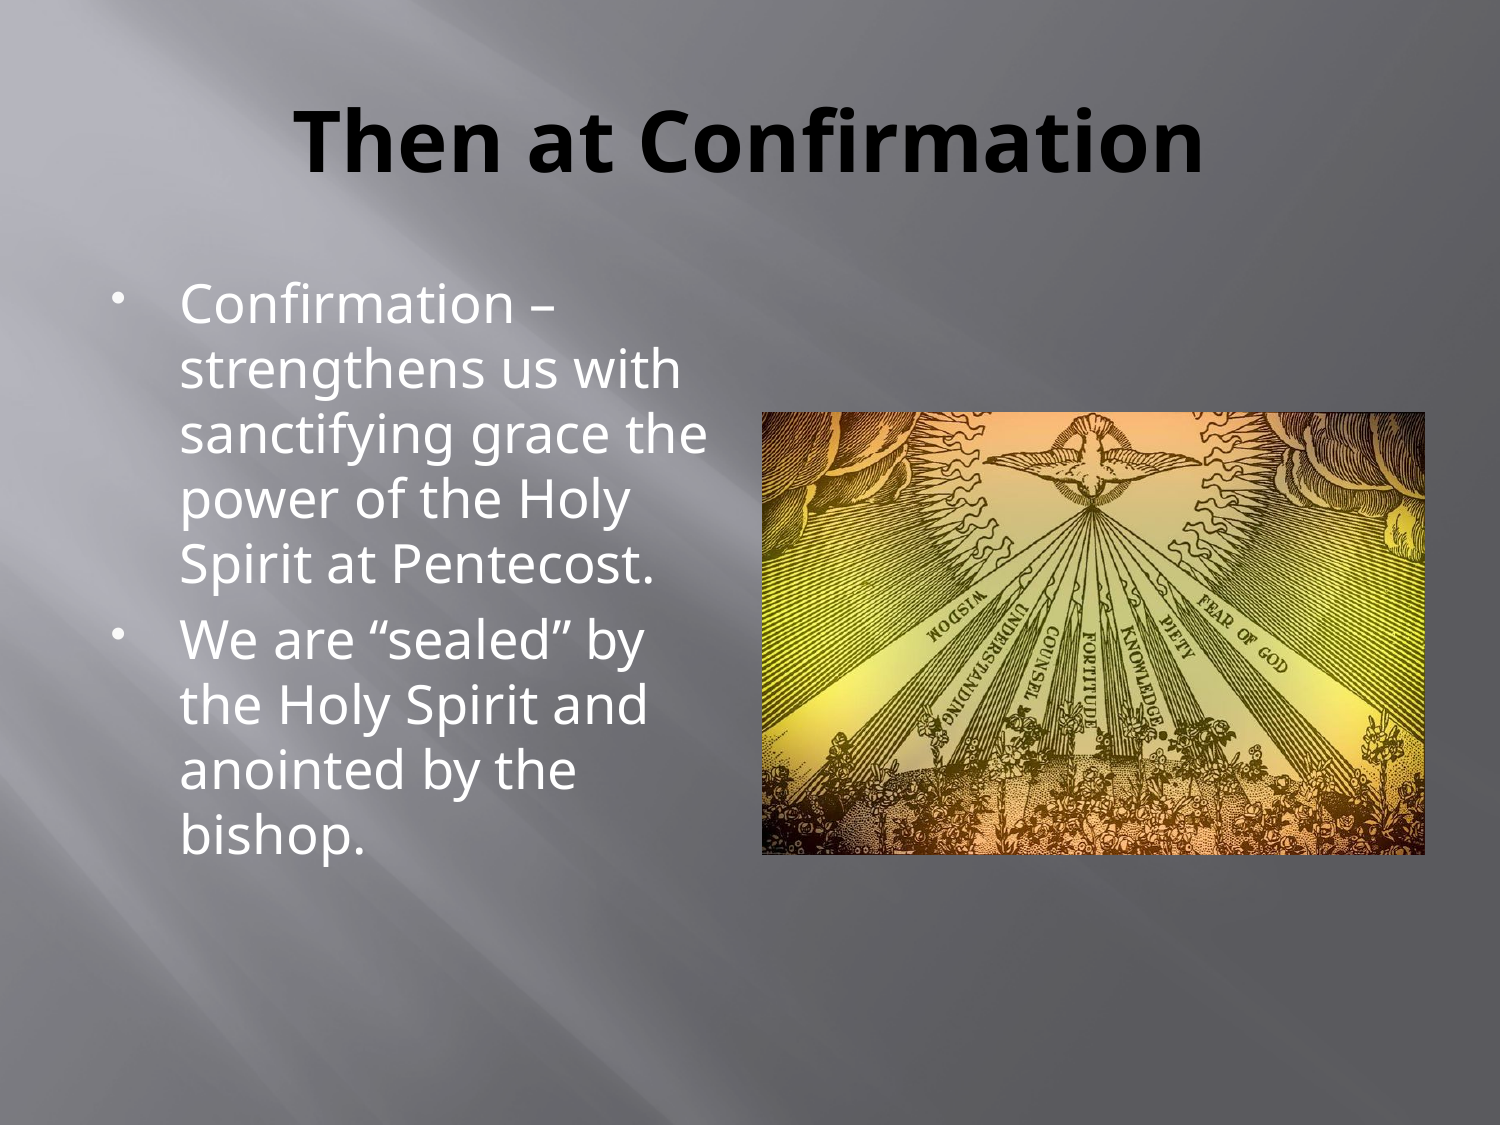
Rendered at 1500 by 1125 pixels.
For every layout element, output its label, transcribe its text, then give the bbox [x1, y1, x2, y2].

list Confirmation – strengthens us with sanctifying grace the power of the Holy Spirit at Pentecost. We are “sealed” by the Holy Spirit and anointed by the bishop. [75, 262, 738, 1005]
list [762, 412, 1426, 855]
title Then at Confirmation [75, 45, 1425, 233]
